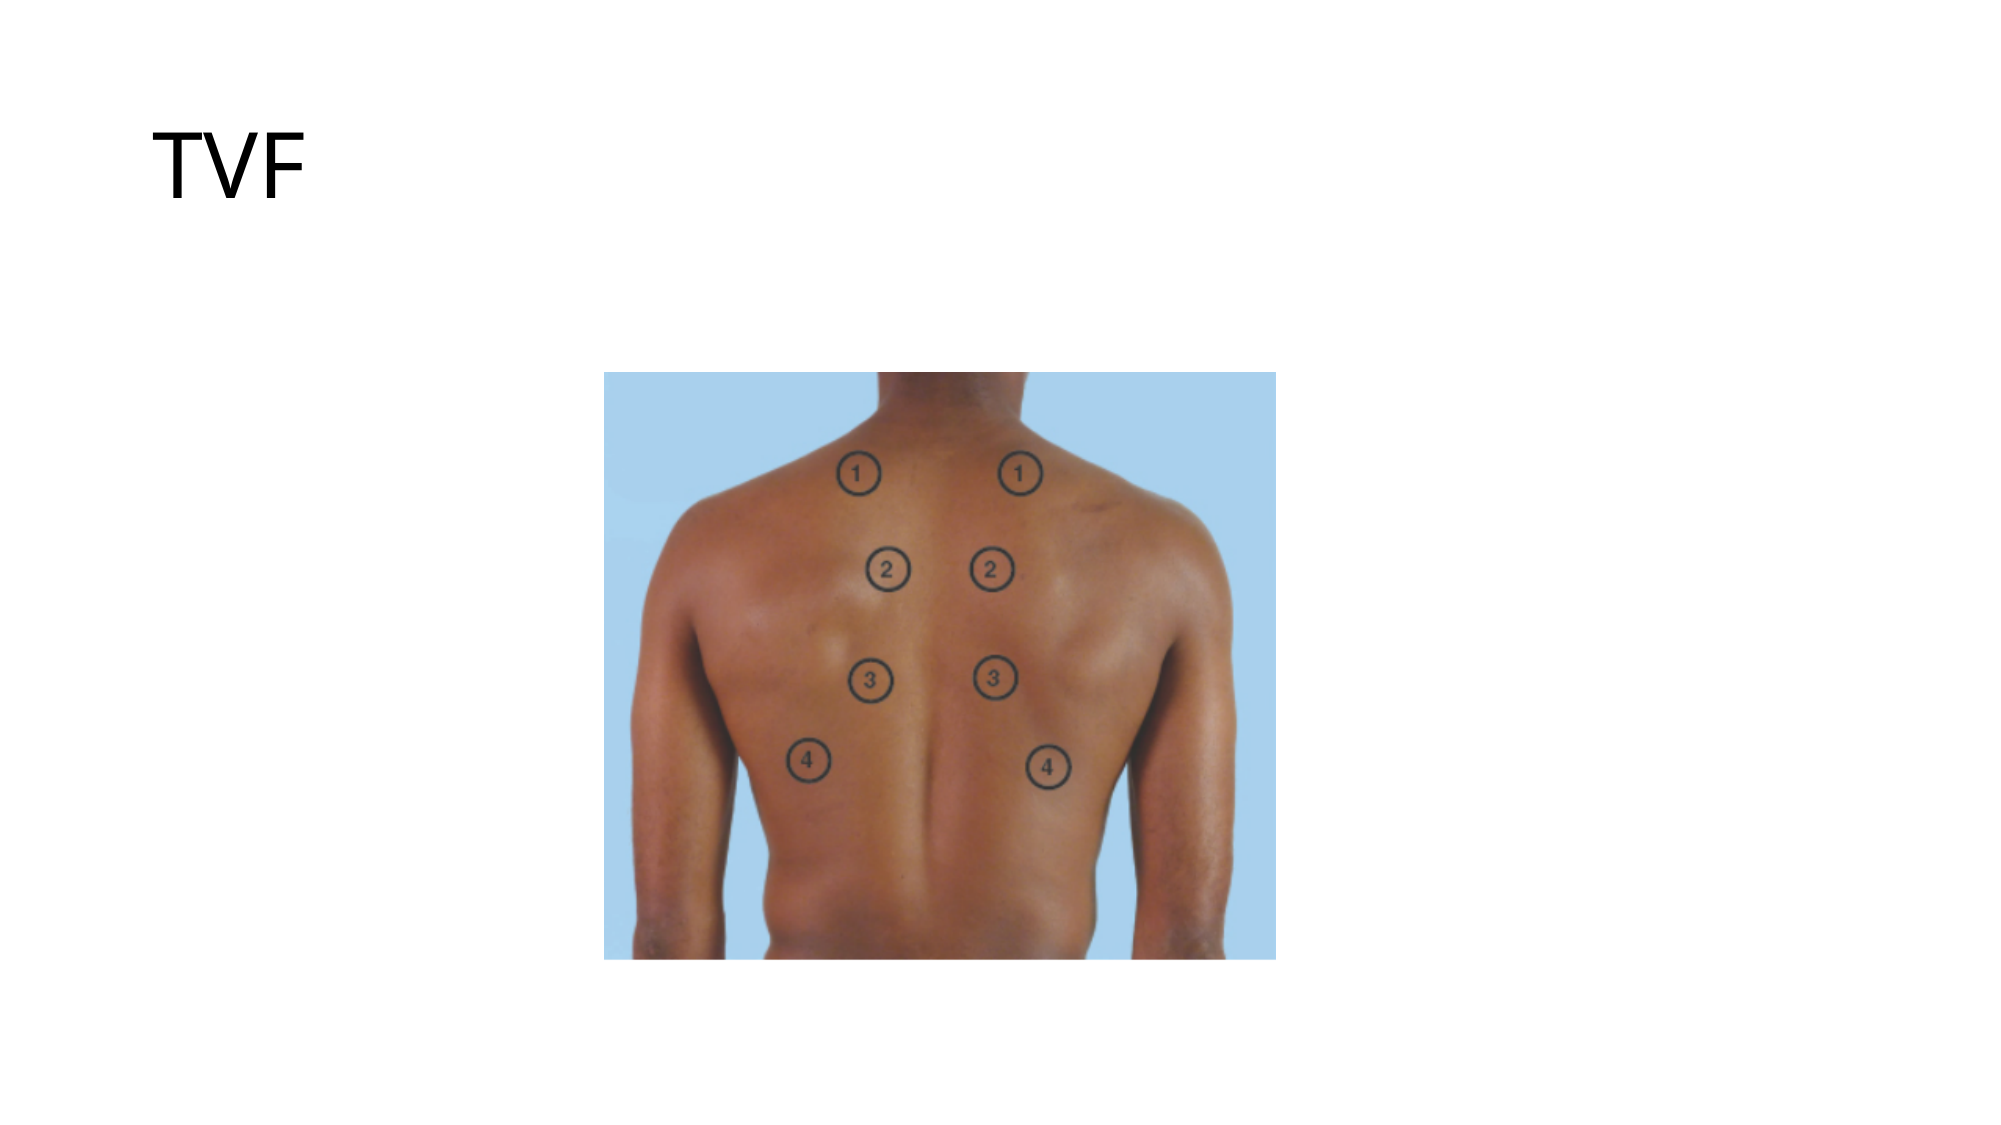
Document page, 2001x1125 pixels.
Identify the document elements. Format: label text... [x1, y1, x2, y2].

title TVF [137, 59, 1863, 278]
picture [604, 372, 1276, 971]
